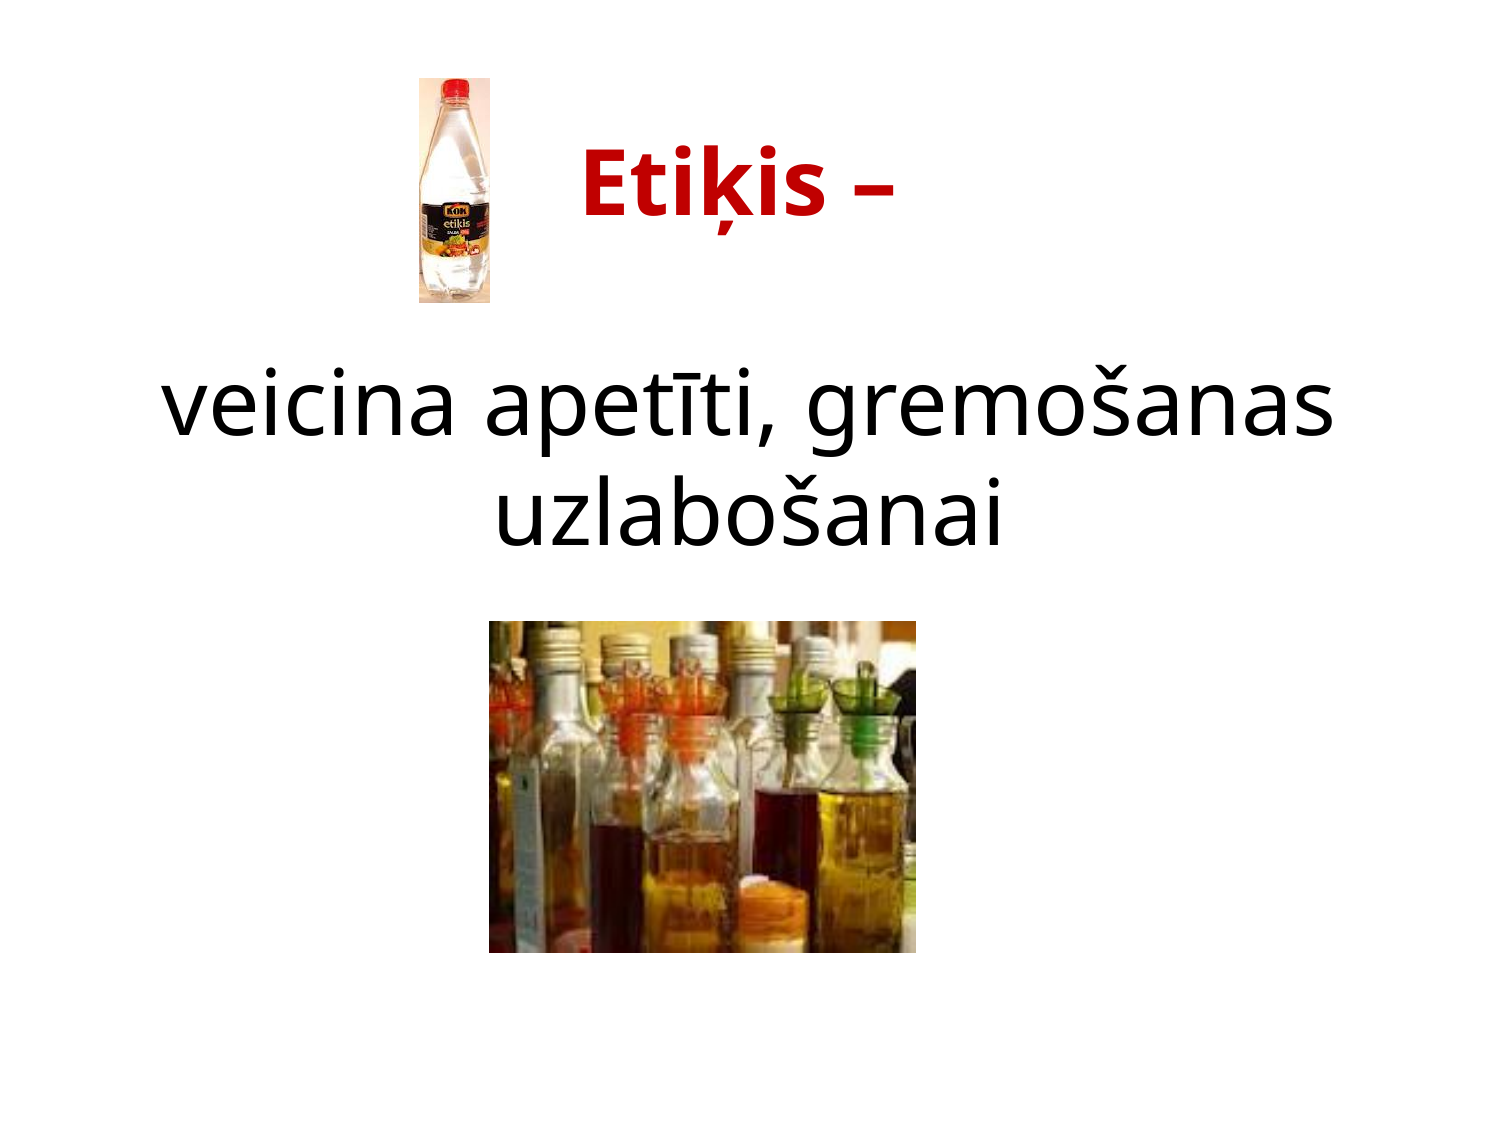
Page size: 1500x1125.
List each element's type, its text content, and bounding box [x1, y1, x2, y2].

title Etiķis – veicina apetīti, gremošanas uzlabošanai [112, 90, 1388, 598]
picture [418, 77, 490, 303]
picture [489, 621, 916, 953]
